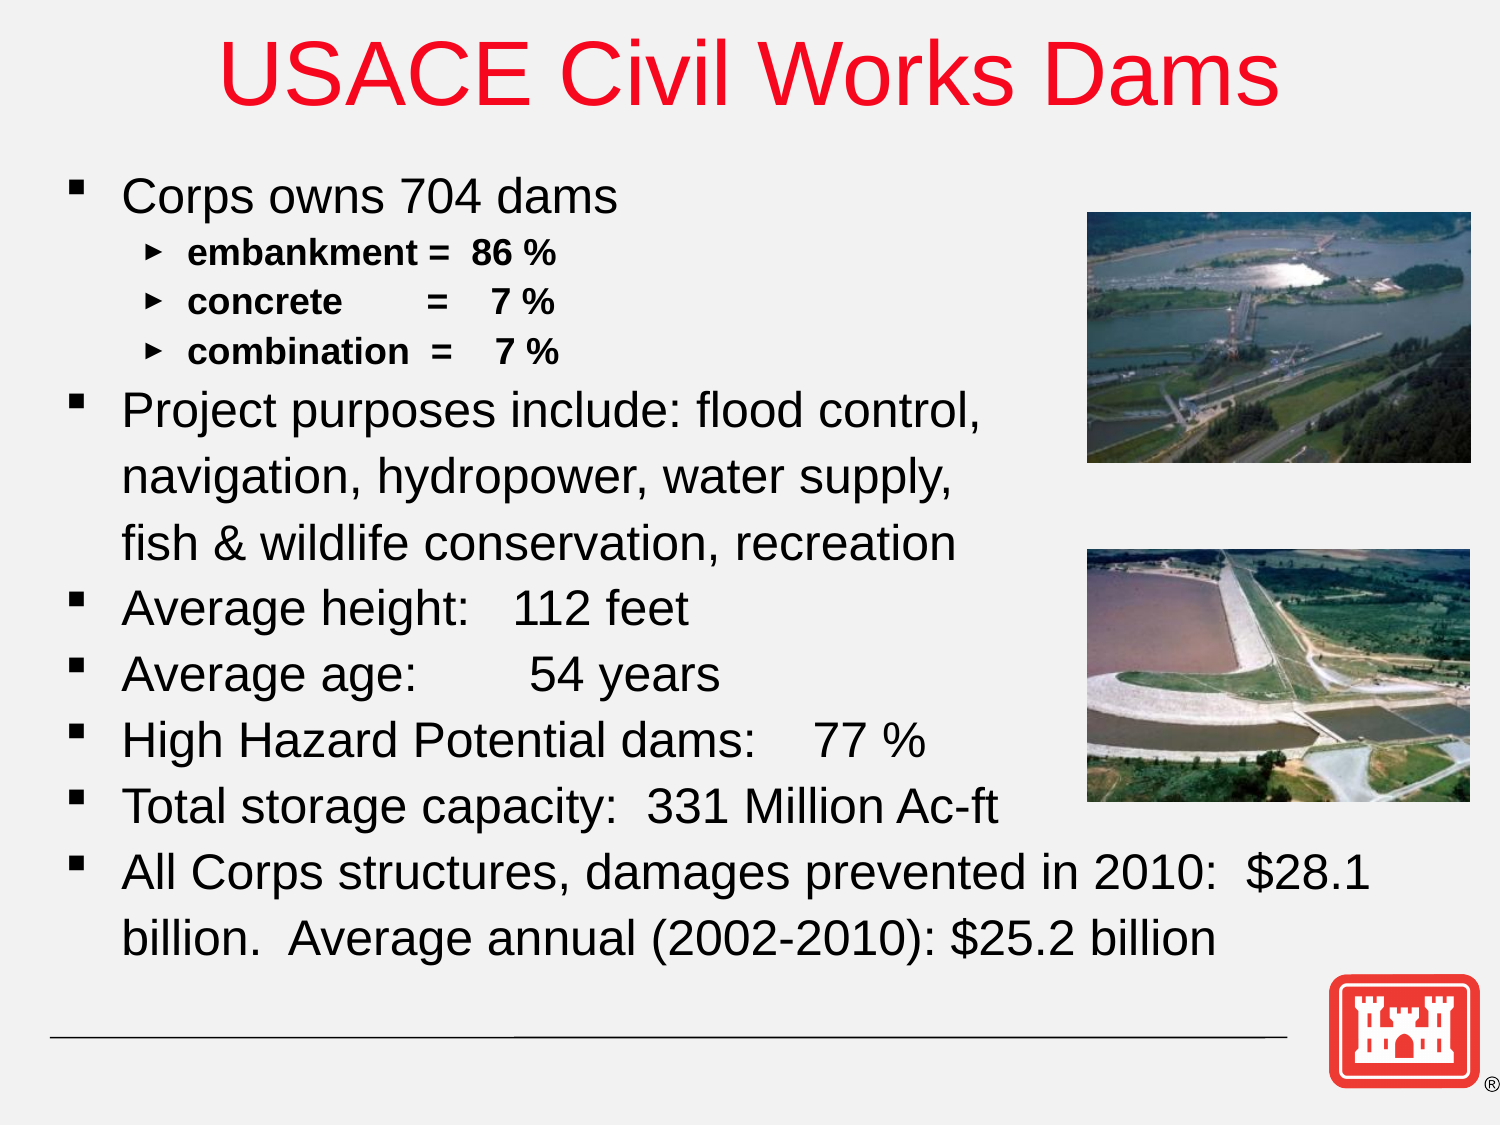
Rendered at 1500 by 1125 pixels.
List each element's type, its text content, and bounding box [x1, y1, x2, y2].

title USACE Civil Works Dams [74, 0, 1426, 138]
picture [1329, 974, 1500, 1092]
list Corps owns 704 dams embankment = 86 % concrete = 7 % combination = 7 % Project purposes include: flood control, navigation, hydropower, water supply, fish & wildlife conservation, recreation Average height: 112 feet Average age: 54 years High Hazard Potential dams: 77 % Total storage capacity: 331 Million Ac-ft All Corps structures, damages prevented in 2010: $28.1 billion. Average annual (2002-2010): $25.2 billion [49, 149, 1438, 1026]
picture [1087, 549, 1470, 802]
text_box [512, 1024, 988, 1100]
picture [1087, 212, 1471, 463]
